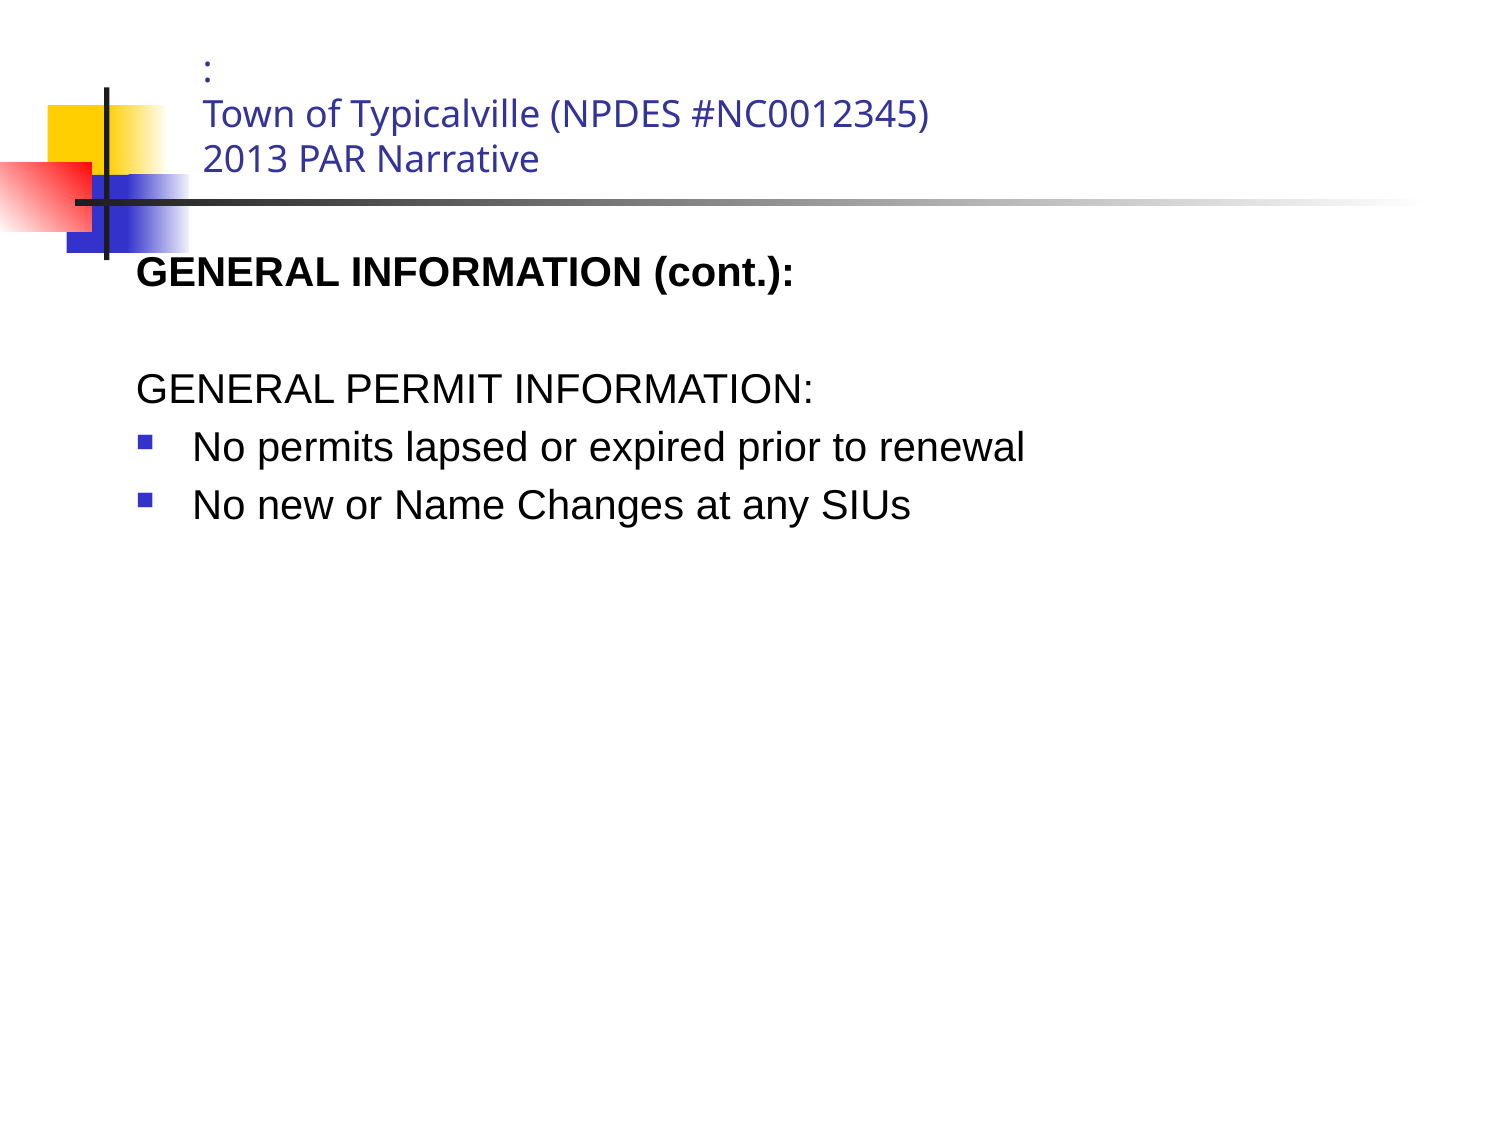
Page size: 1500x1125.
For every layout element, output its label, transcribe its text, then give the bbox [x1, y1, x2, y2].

list GENERAL INFORMATION (cont.): GENERAL PERMIT INFORMATION: No permits lapsed or expired prior to renewal No new or Name Changes at any SIUs [120, 237, 1463, 1042]
title : Town of Typicalville (NPDES #NC0012345) 2013 PAR Narrative [187, 62, 1467, 188]
